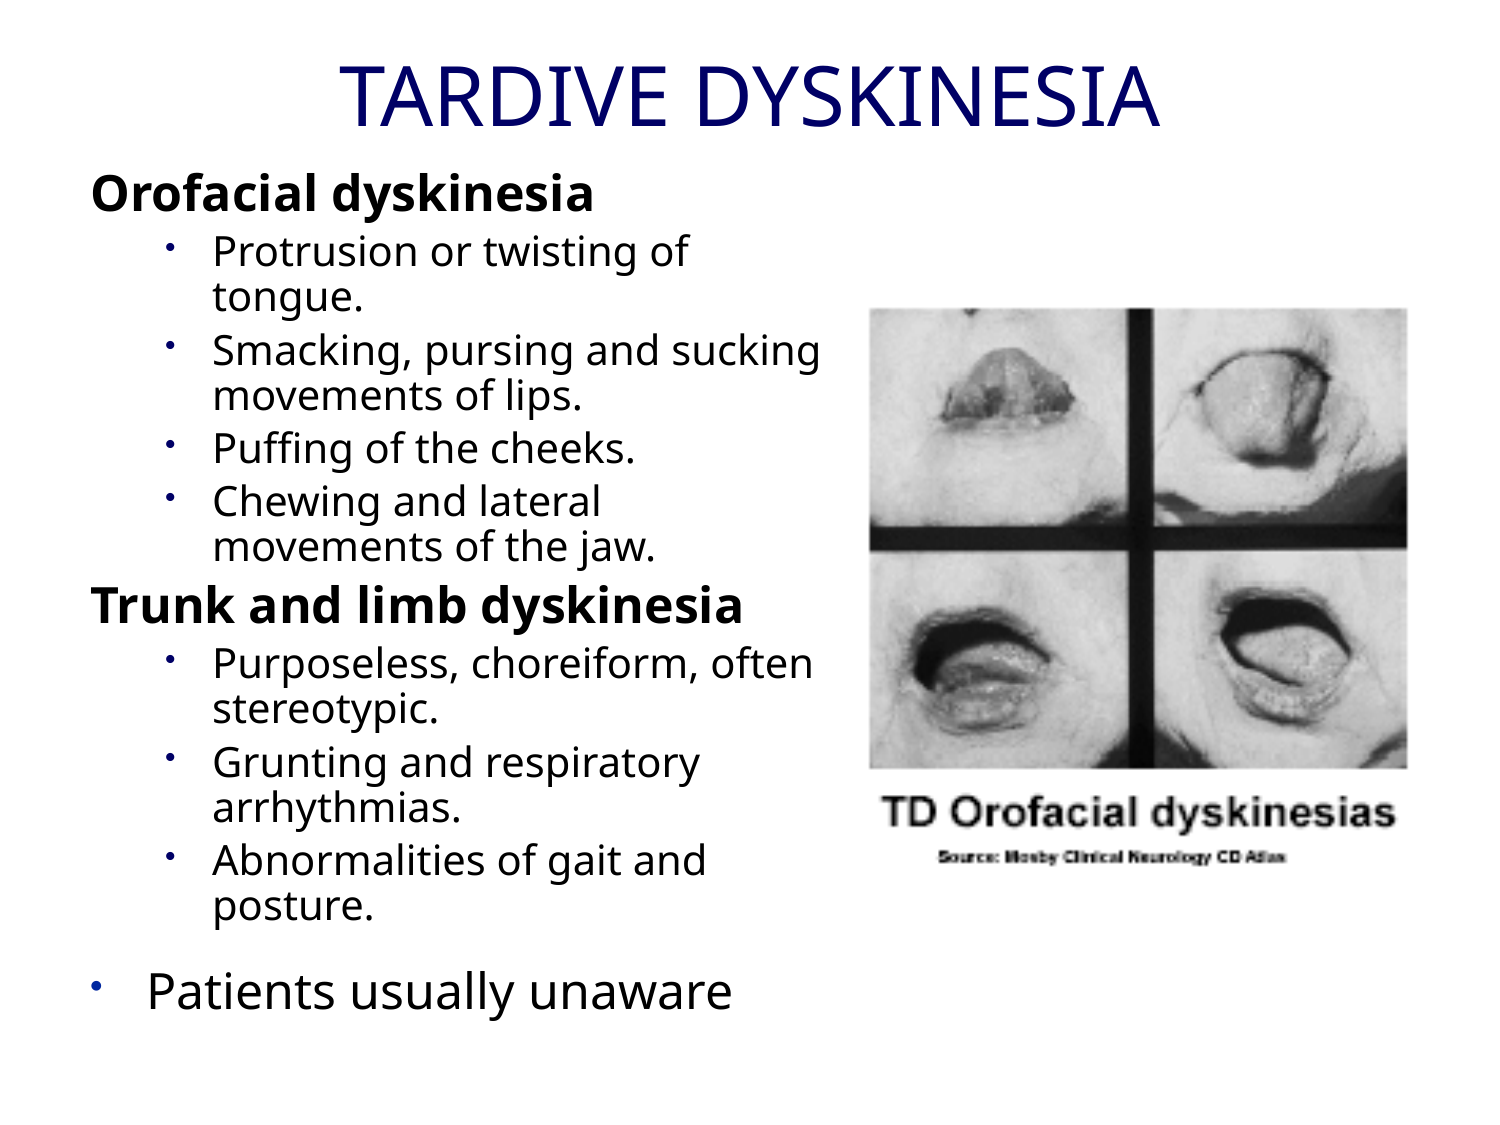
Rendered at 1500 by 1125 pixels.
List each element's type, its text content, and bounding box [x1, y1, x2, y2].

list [820, 266, 1500, 894]
list Orofacial dyskinesia Protrusion or twisting of tongue. Smacking, pursing and sucking movements of lips. Puffing of the cheeks. Chewing and lateral movements of the jaw. Trunk and limb dyskinesia Purposeless, choreiform, often stereotypic. Grunting and respiratory arrhythmias. Abnormalities of gait and posture. Patients usually unaware [75, 160, 848, 1048]
title TARDIVE DYSKINESIA [66, 37, 1436, 149]
